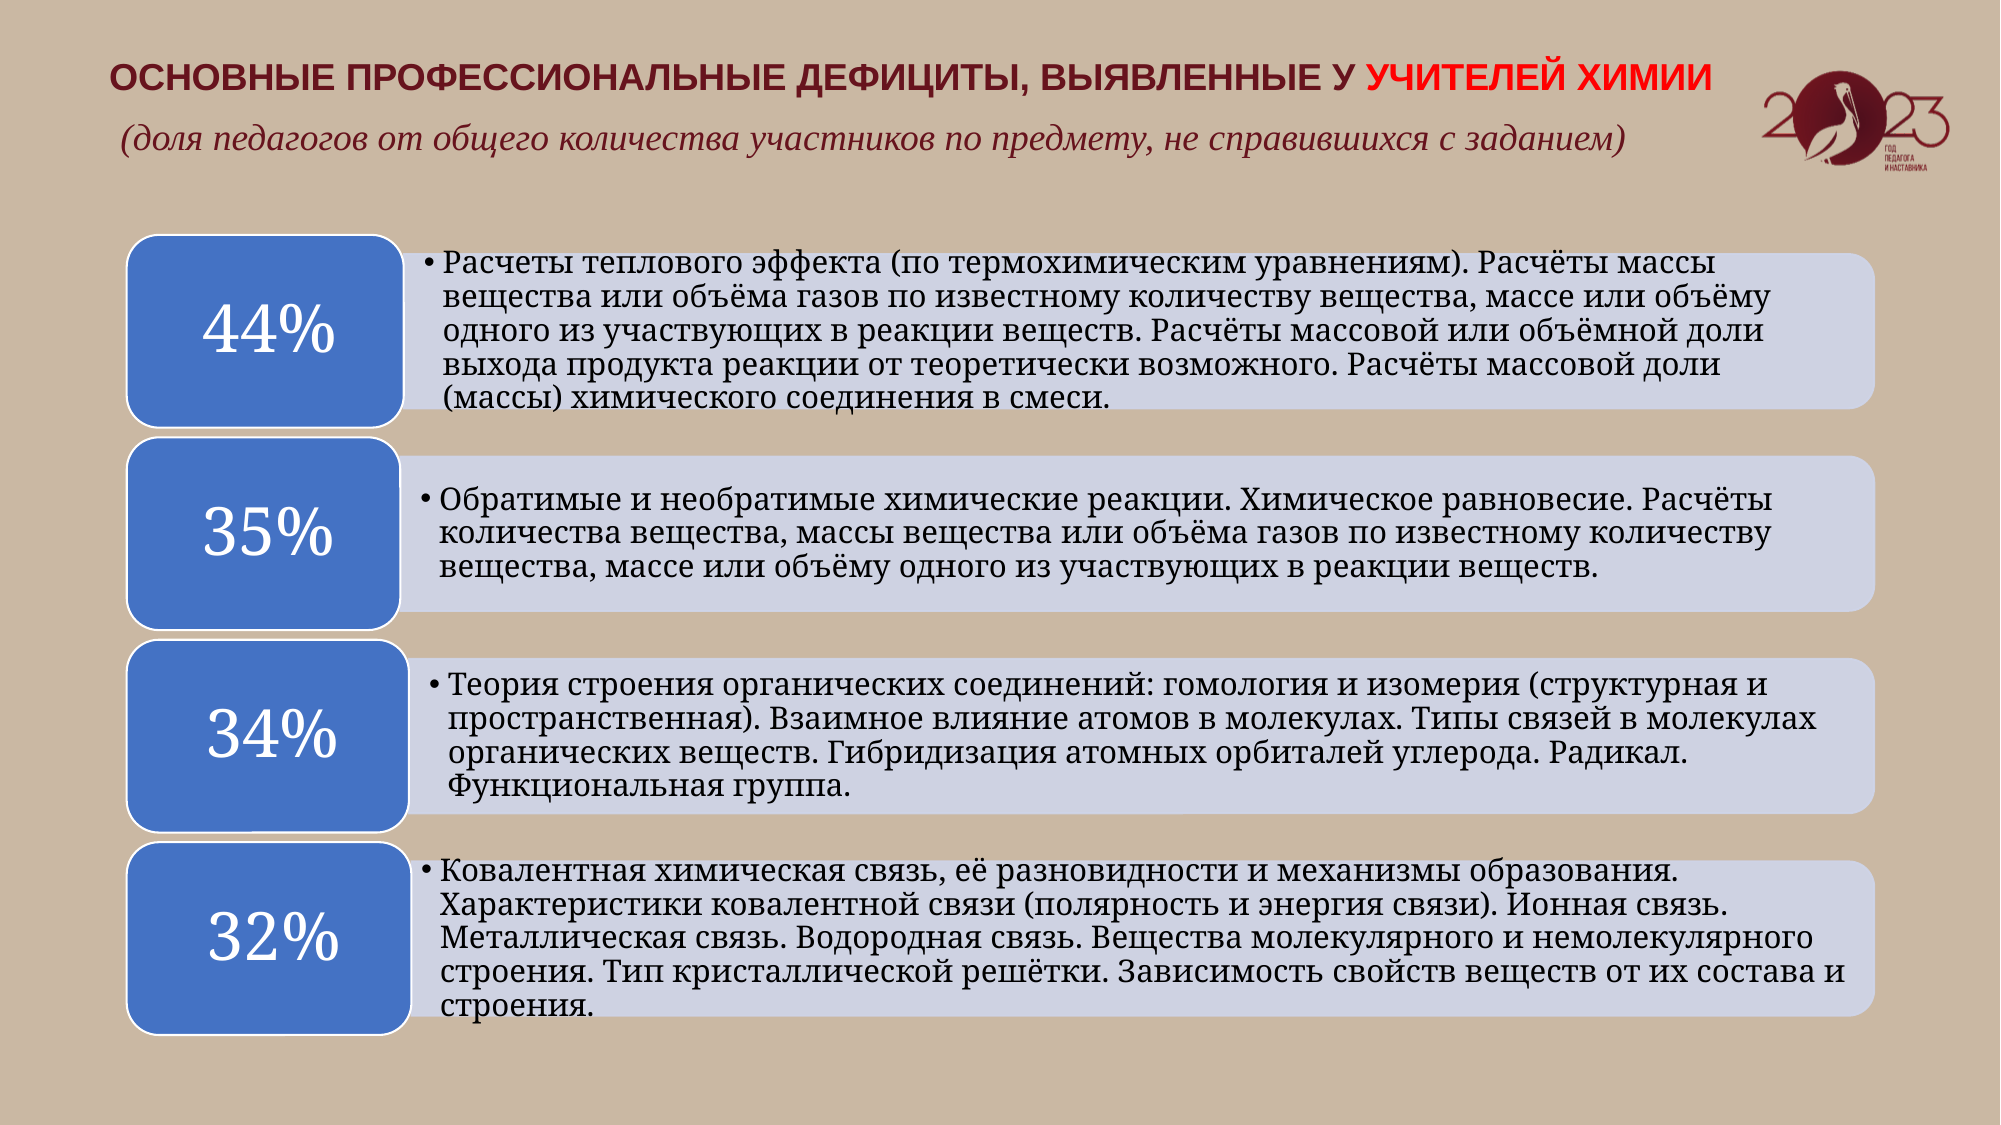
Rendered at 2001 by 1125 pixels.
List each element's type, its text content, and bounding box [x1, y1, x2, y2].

text_box ОСНОВНЫЕ ПРОФЕССИОНАЛЬНЫЕ ДЕФИЦИТЫ, ВЫЯВЛЕННЫЕ У УЧИТЕЛЕЙ ХИМИИ [0, 42, 1710, 98]
text_box (доля педагогов от общего количества участников по предмету, не справившихся с заданием) [0, 105, 1710, 166]
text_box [126, 234, 1875, 1036]
picture [1710, 7, 2000, 235]
